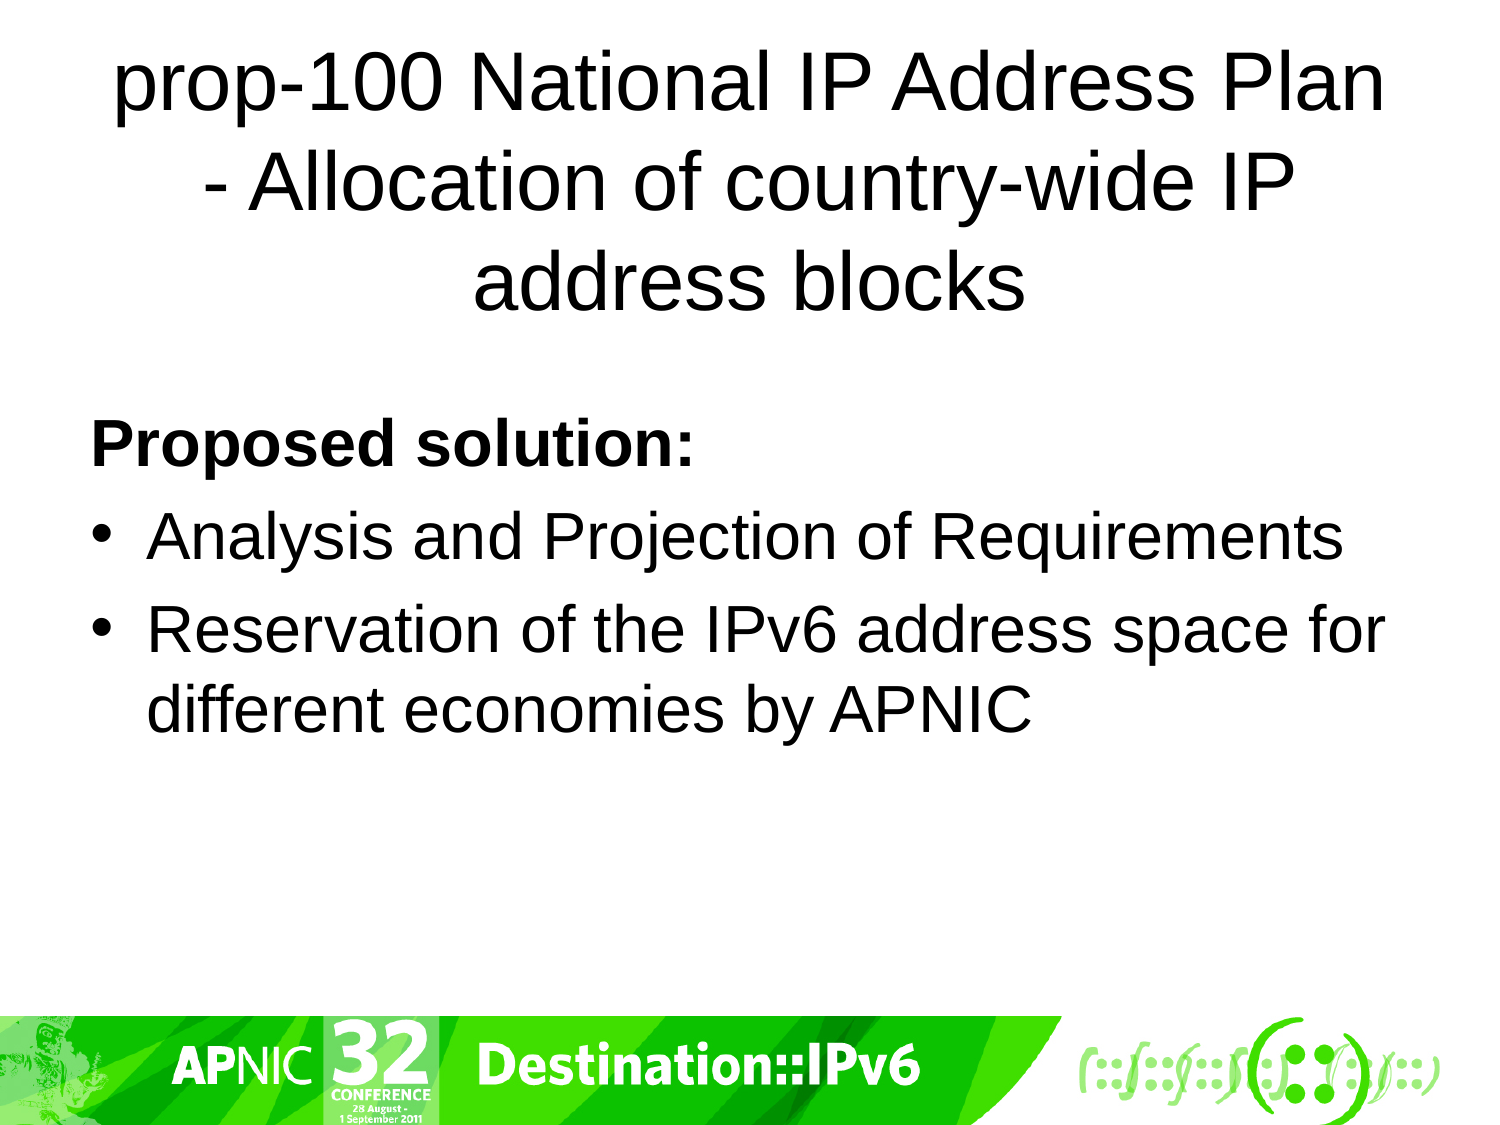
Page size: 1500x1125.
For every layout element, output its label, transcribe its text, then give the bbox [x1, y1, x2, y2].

title prop-100 National IP Address Plan - Allocation of country-wide IP address blocks [74, 44, 1426, 309]
list Proposed solution: Analysis and Projection of Requirements Reservation of the IPv6 address space for different economies by APNIC [74, 391, 1426, 970]
picture [0, 1016, 1500, 1125]
